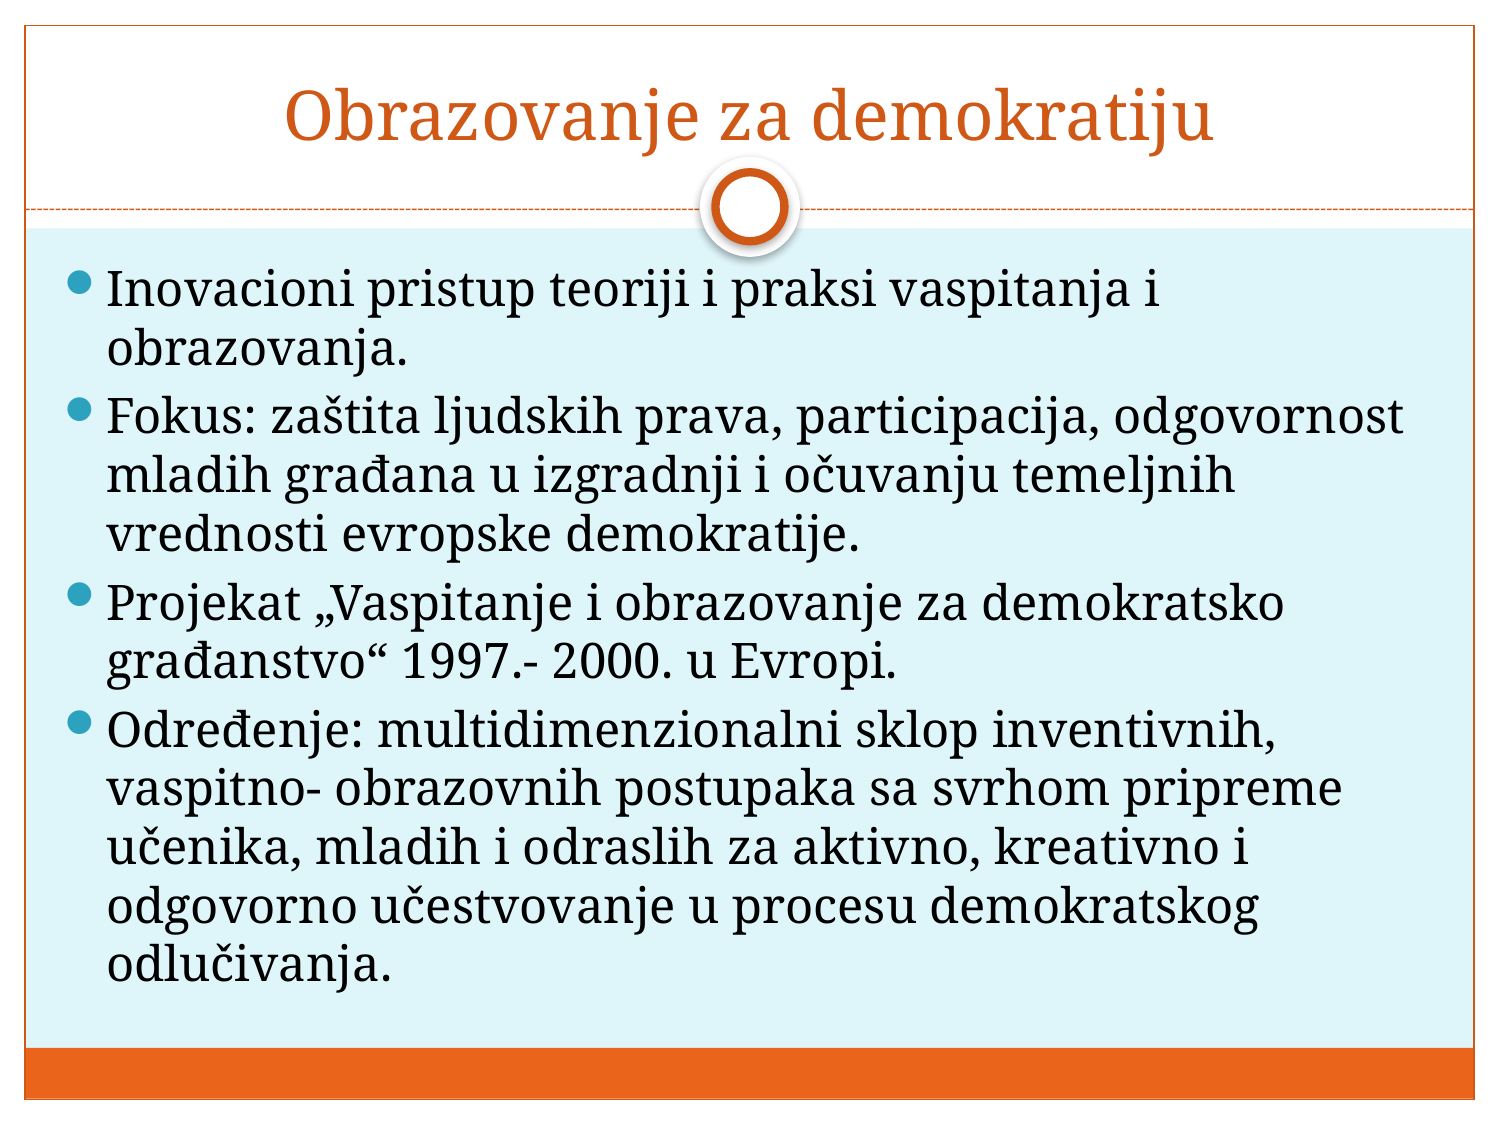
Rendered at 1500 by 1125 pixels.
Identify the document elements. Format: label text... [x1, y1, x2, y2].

list Inovacioni pristup teoriji i praksi vaspitanja i obrazovanja. Fokus: zaštita ljudskih prava, participacija, odgovornost mladih građana u izgradnji i očuvanju temeljnih vrednosti evropske demokratije. Projekat „Vaspitanje i obrazovanje za demokratsko građanstvo“ 1997.- 2000. u Evropi. Određenje: multidimenzionalni sklop inventivnih, vaspitno- obrazovnih postupaka sa svrhom pripreme učenika, mladih i odraslih za aktivno, kreativno i odgovorno učestvovanje u procesu demokratskog odlučivanja. [49, 250, 1445, 1001]
title Obrazovanje za demokratiju [49, 37, 1450, 162]
